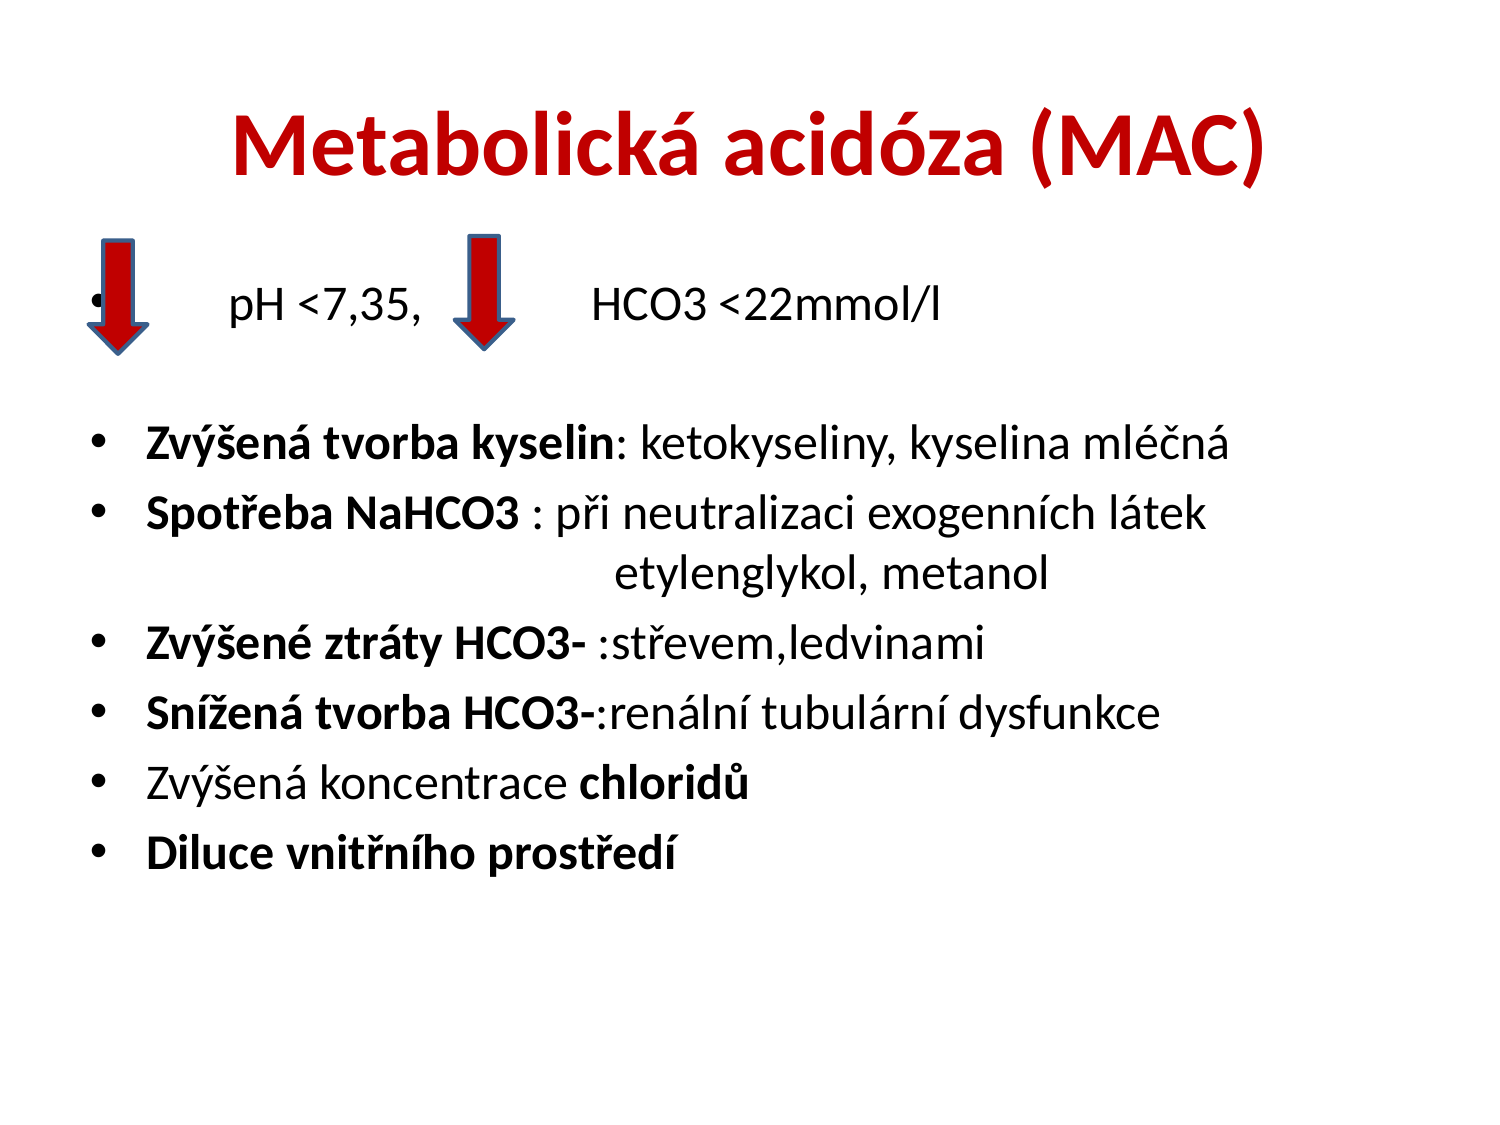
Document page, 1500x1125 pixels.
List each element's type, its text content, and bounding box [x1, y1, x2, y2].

list pH <7,35, HCO3 <22mmol/l Zvýšená tvorba kyselin: ketokyseliny, kyselina mléčná Spotřeba NaHCO3 : při neutralizaci exogenních látek etylenglykol, metanol Zvýšené ztráty HCO3- :střevem,ledvinami Snížená tvorba HCO3-:renální tubulární dysfunkce Zvýšená koncentrace chloridů Diluce vnitřního prostředí [75, 262, 1425, 1005]
text_box [452, 233, 516, 352]
title Metabolická acidóza (MAC) [75, 45, 1425, 233]
text_box [86, 238, 150, 356]
